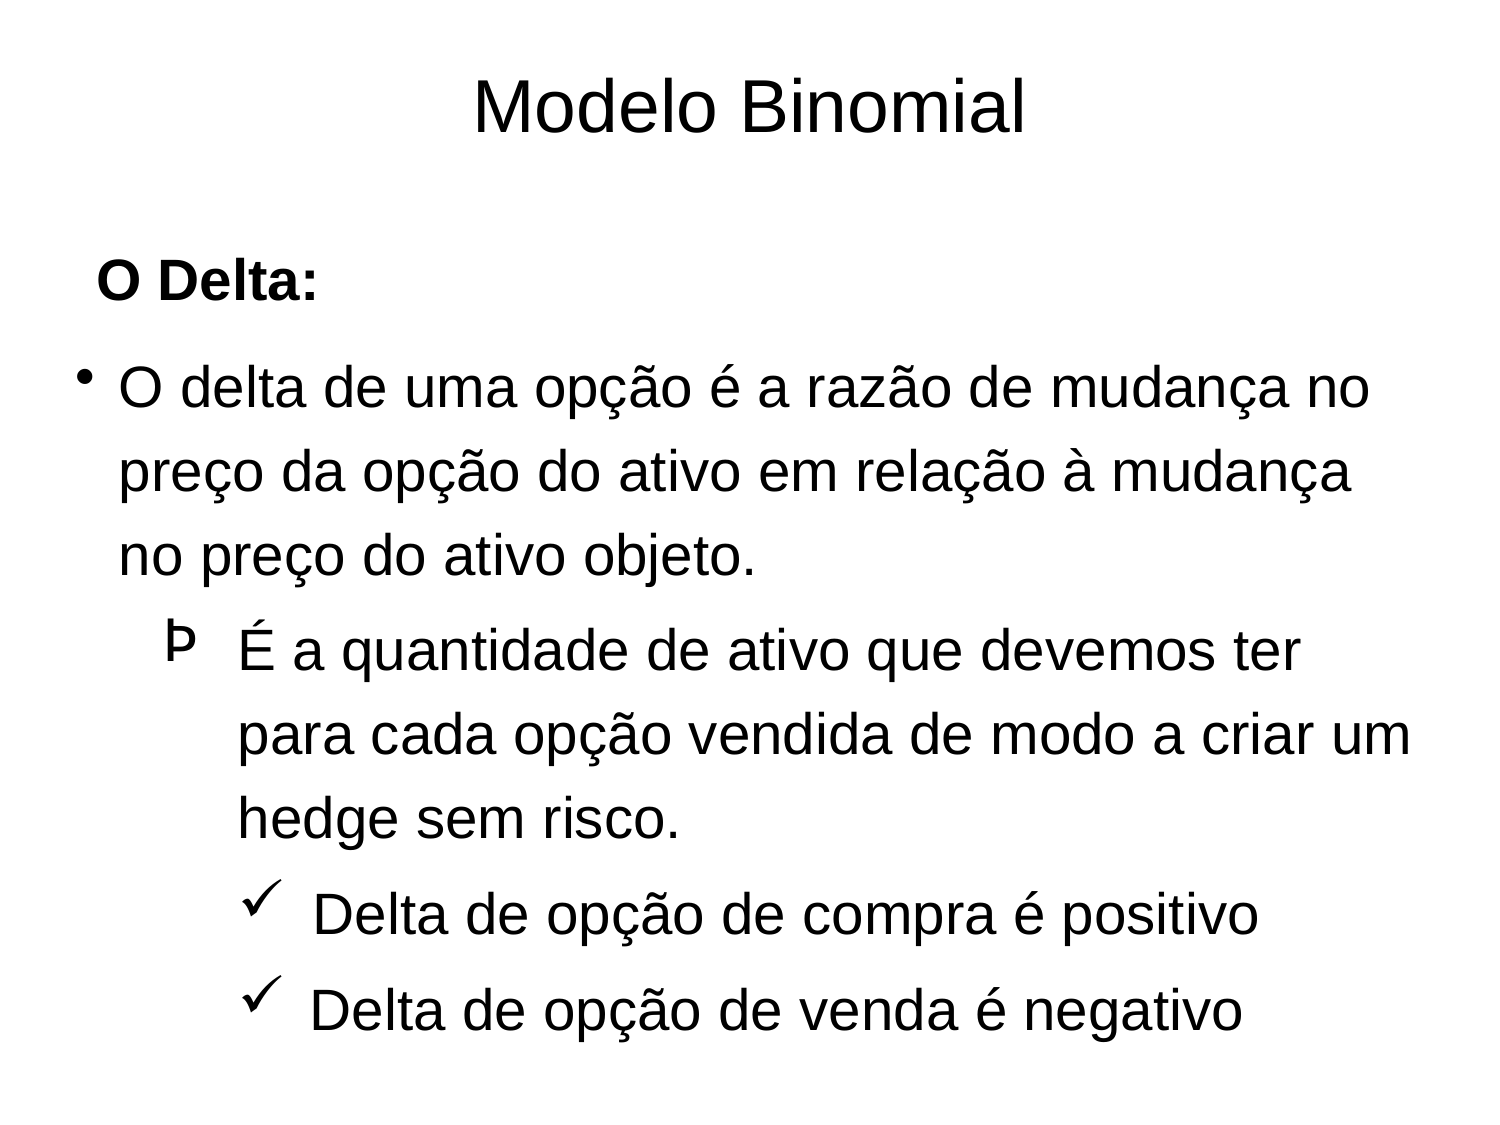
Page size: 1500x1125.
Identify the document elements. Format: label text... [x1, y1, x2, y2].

title Modelo Binomial [75, 45, 1425, 161]
list O Delta: [81, 206, 1163, 327]
text_box O delta de uma opção é a razão de mudança no preço da opção do ativo em relação à mudança no preço do ativo objeto. É a quantidade de ativo que devemos ter para cada opção vendida de modo a criar um hedge sem risco. Delta de opção de compra é positivo Delta de opção de venda é negativo [60, 327, 1441, 990]
